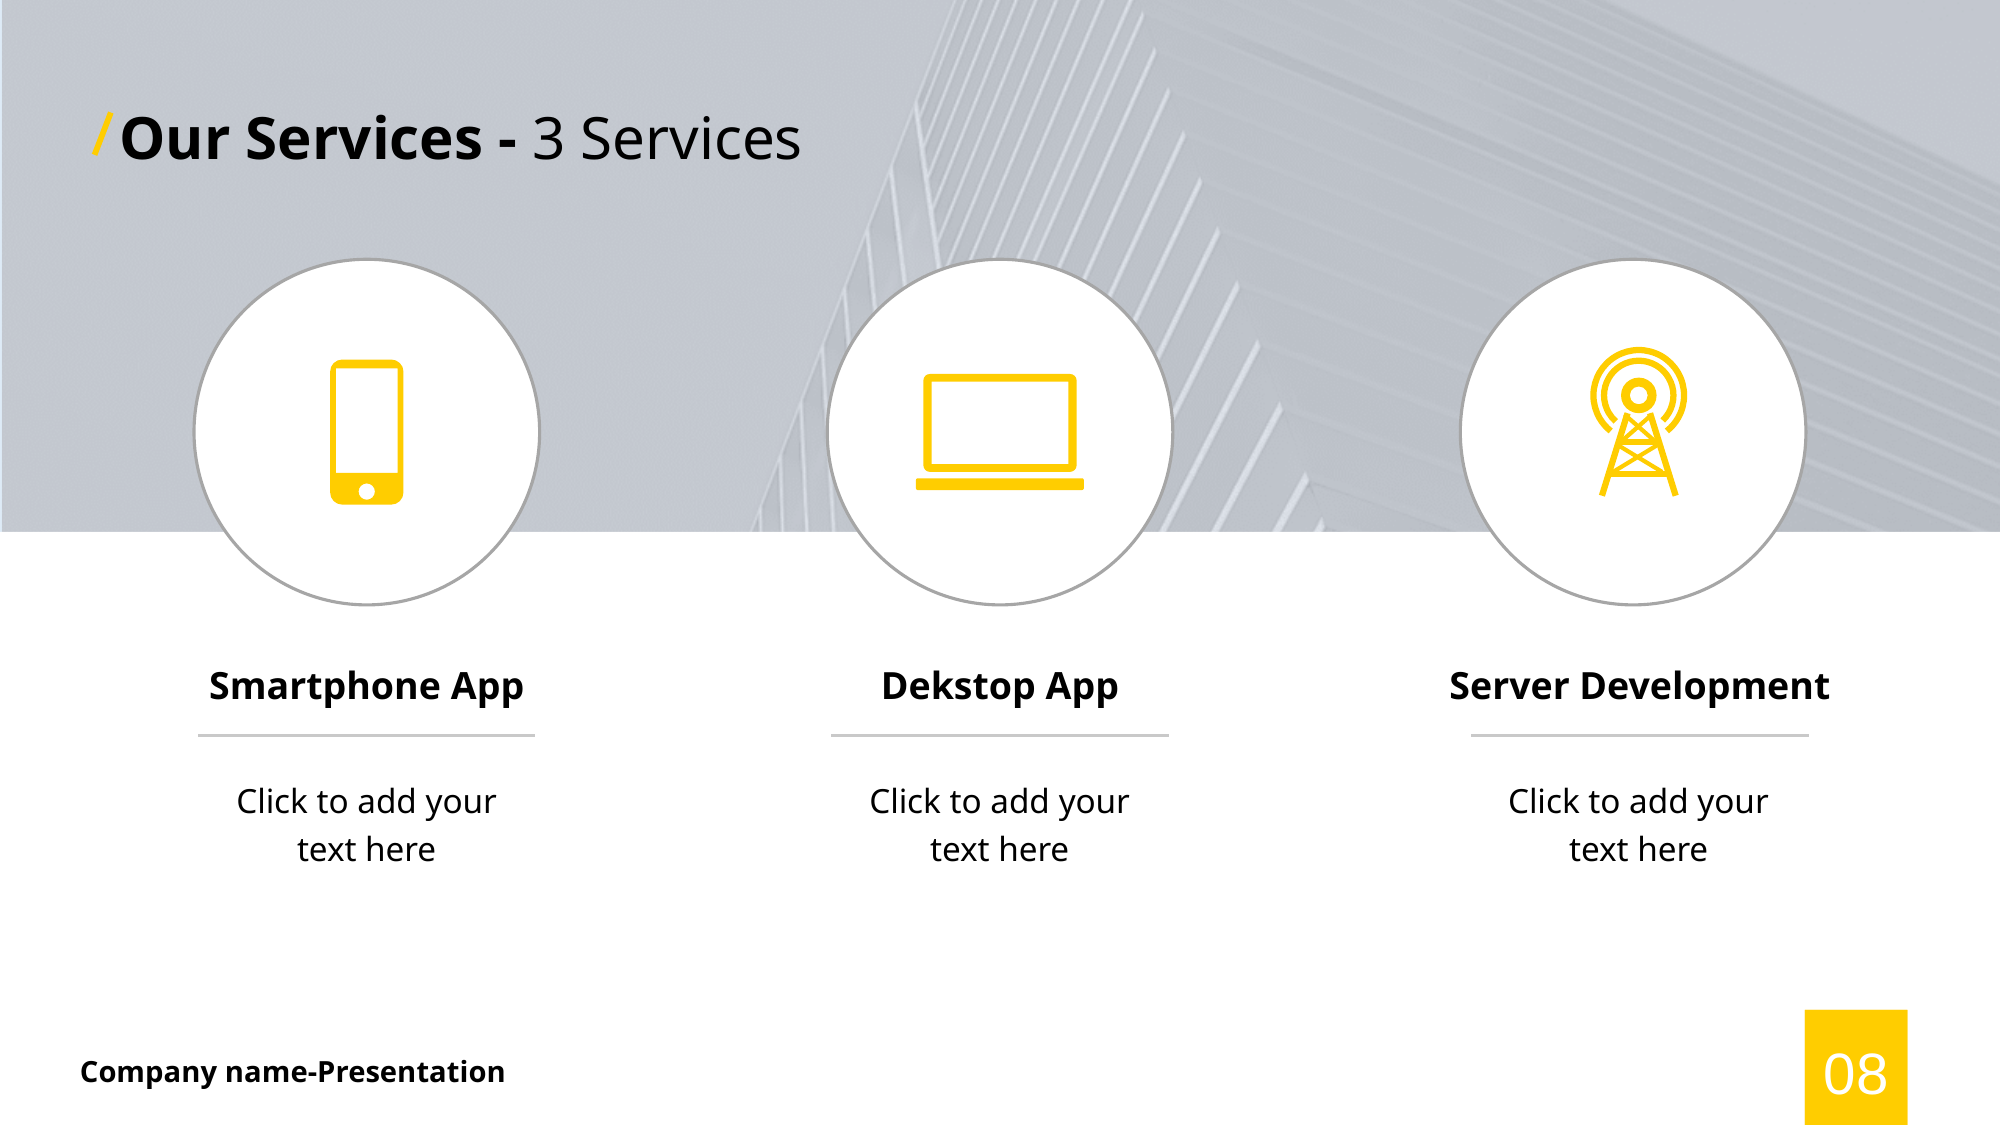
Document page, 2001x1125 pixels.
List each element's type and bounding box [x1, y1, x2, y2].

text_box [1593, 349, 1685, 496]
text_box [915, 373, 1084, 491]
text_box [94, 112, 111, 155]
picture [0, 0, 2000, 1125]
